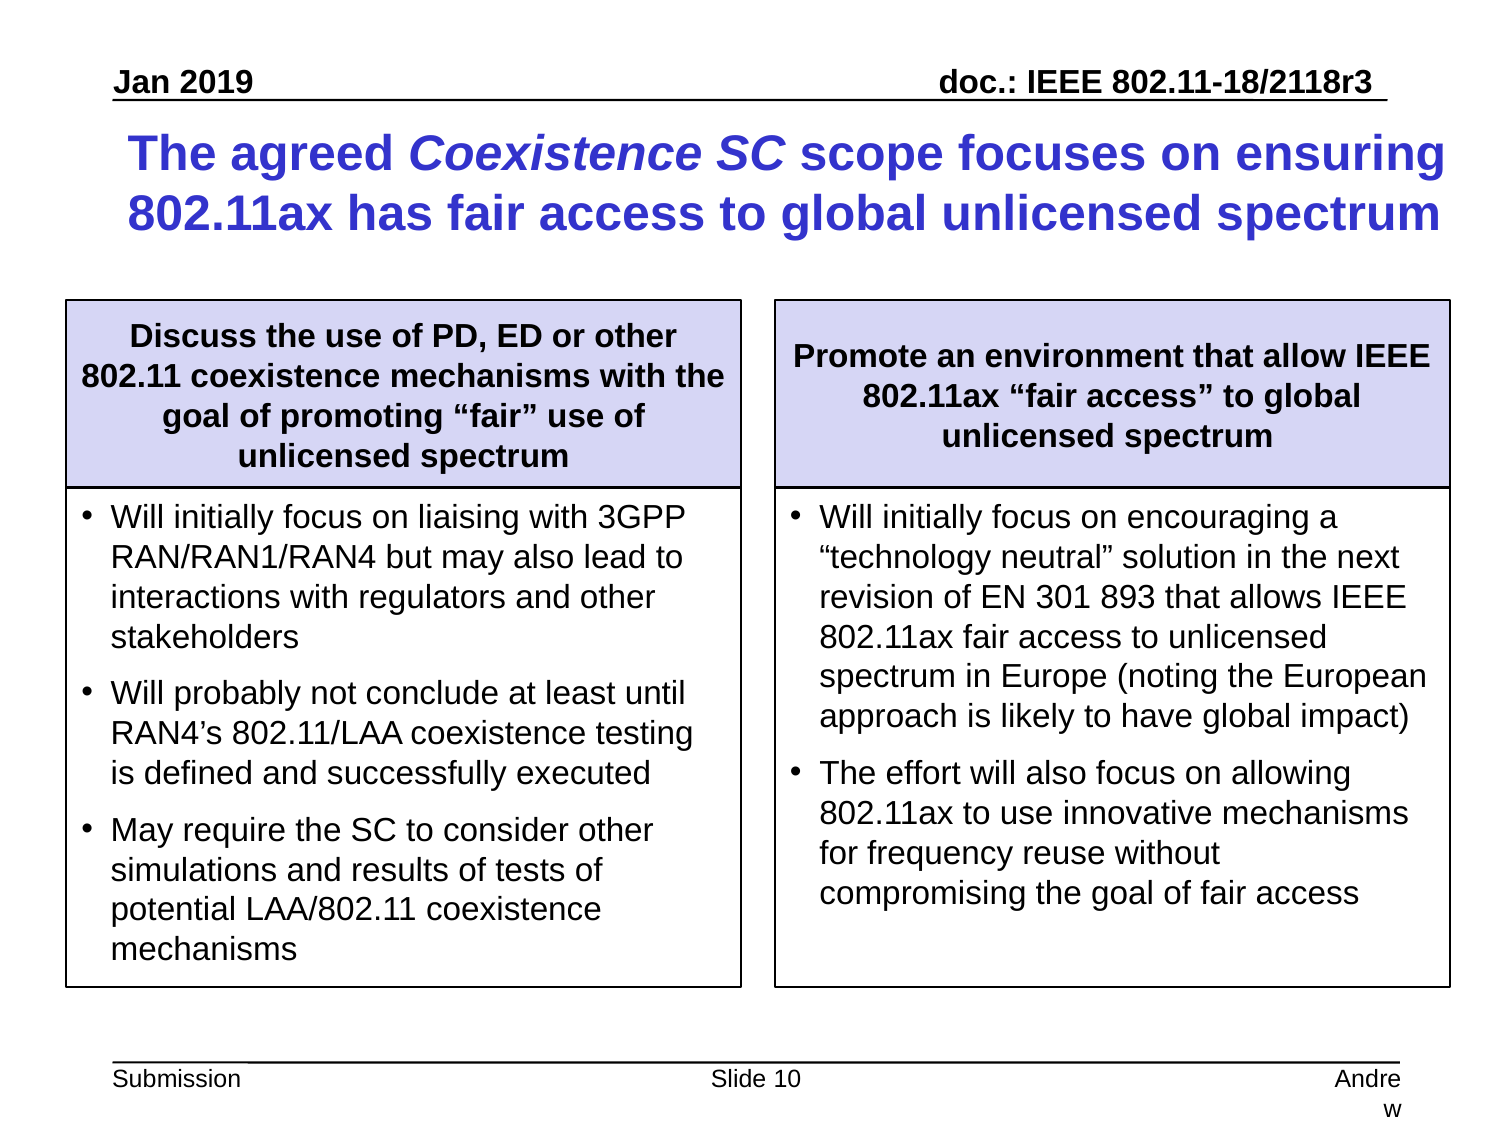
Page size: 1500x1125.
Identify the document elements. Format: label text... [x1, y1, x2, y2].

slide_number Slide 10 [709, 1061, 803, 1093]
text_box Will initially focus on encouraging a “technology neutral” solution in the next revision of EN 301 893 that allows IEEE 802.11ax fair access to unlicensed spectrum in Europe (noting the European approach is likely to have global impact) The effort will also focus on allowing 802.11ax to use innovative mechanisms for frequency reuse without compromising the goal of fair access [774, 487, 1450, 988]
text_box Promote an environment that allow IEEE 802.11ax “fair access” to global unlicensed spectrum [774, 299, 1450, 487]
title The agreed Coexistence SC scope focuses on ensuring 802.11ax has fair access to global unlicensed spectrum [112, 112, 1500, 288]
text_box Discuss the use of PD, ED or other 802.11 coexistence mechanisms with the goal of promoting “fair” use of unlicensed spectrum [66, 299, 742, 487]
footer Andrew Myles, Cisco [1320, 1061, 1402, 1093]
text_box Will initially focus on liaising with 3GPP RAN/RAN1/RAN4 but may also lead to interactions with regulators and other stakeholders Will probably not conclude at least until RAN4’s 802.11/LAA coexistence testing is defined and successfully executed May require the SC to consider other simulations and results of tests of potential LAA/802.11 coexistence mechanisms [66, 487, 742, 988]
